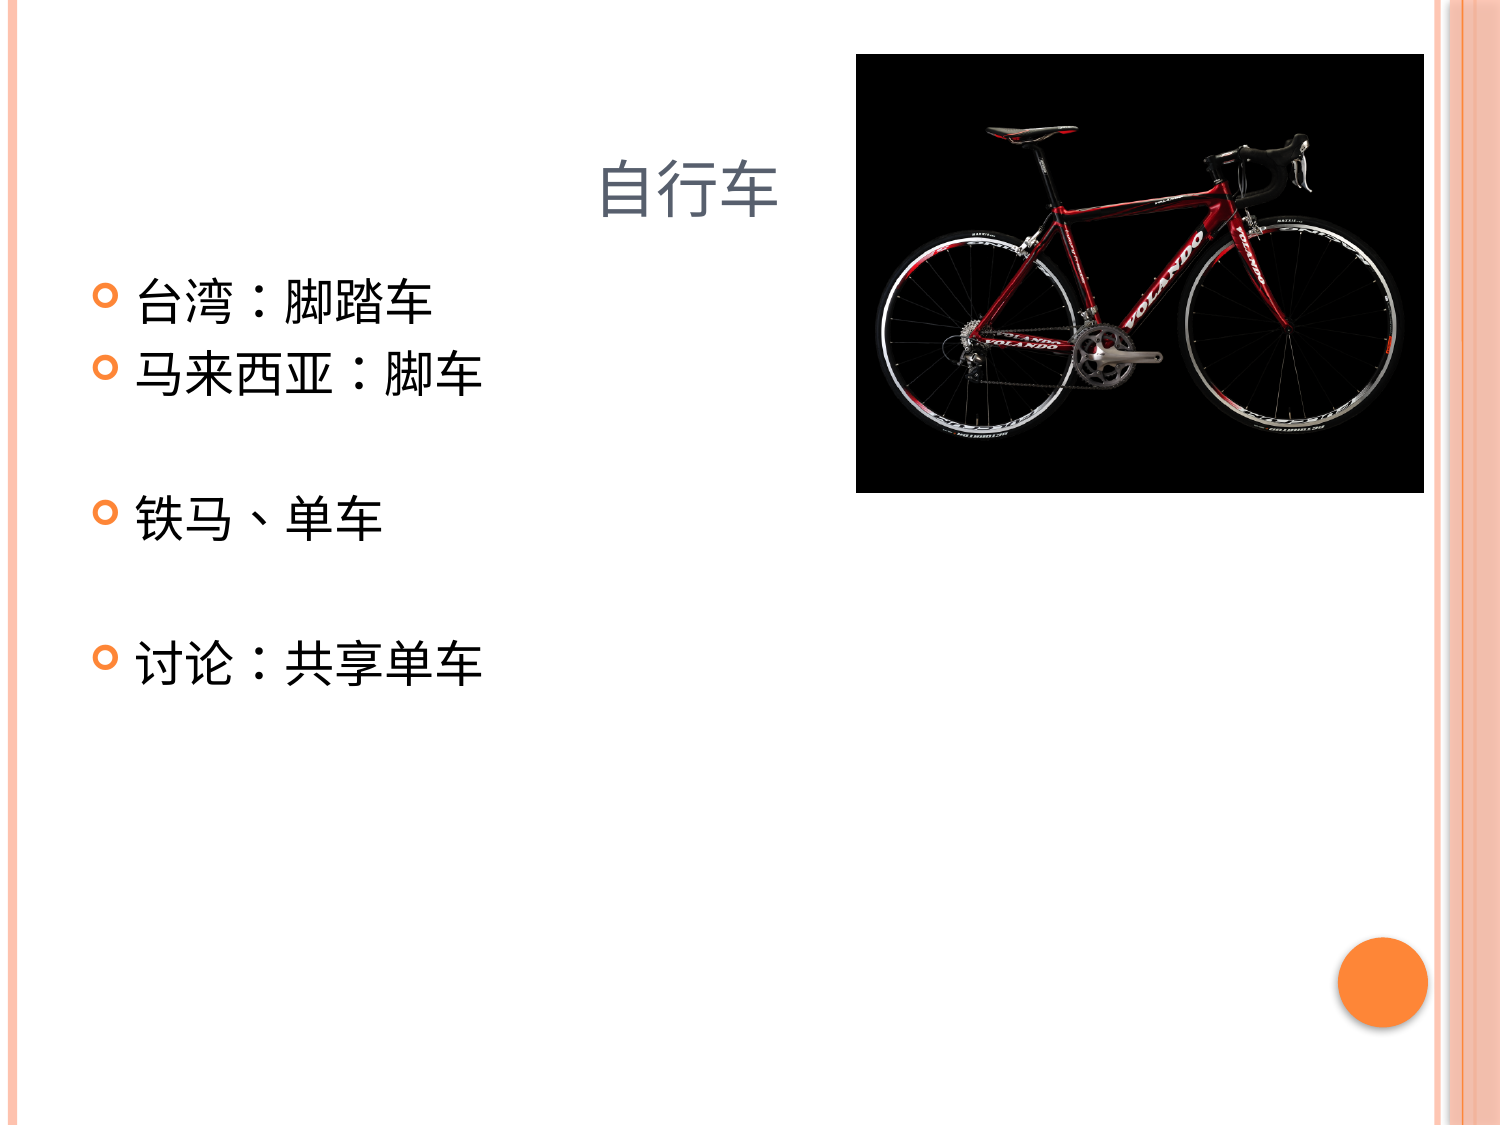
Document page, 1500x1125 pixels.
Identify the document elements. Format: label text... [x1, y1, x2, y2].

picture [855, 53, 1424, 494]
list 台湾：脚踏车 马来西亚：脚车 铁马、单车 讨论：共享单车 [75, 262, 1300, 1062]
title 自行车 [75, 45, 1300, 233]
